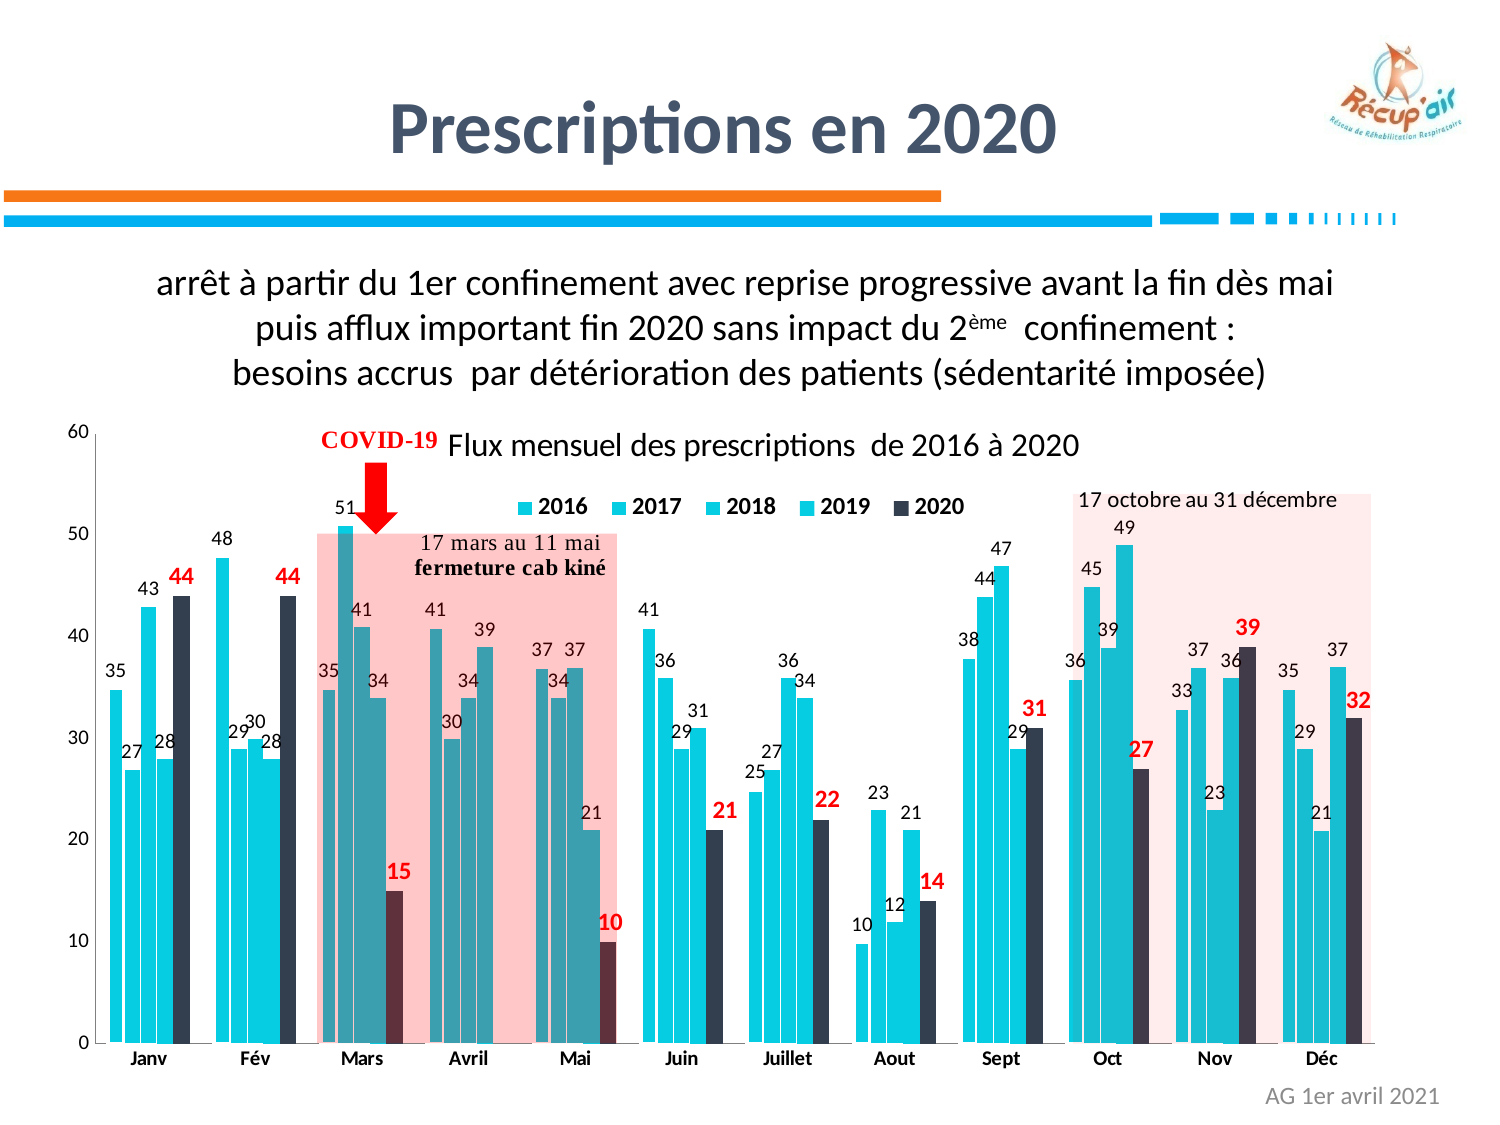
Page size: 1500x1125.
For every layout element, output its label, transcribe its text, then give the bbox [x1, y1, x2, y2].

text_box arrêt à partir du 1er confinement avec reprise progressive avant la fin dès mai puis afflux important fin 2020 sans impact du 2ème confinement : besoins accrus par détérioration des patients (sédentarité imposée) [77, 250, 1423, 401]
title Prescriptions en 2020 [29, 35, 1418, 223]
chart [3, 419, 1382, 1125]
text_box [3, 214, 1153, 228]
text_box [3, 189, 29, 203]
footer AG 1er avril 2021 [1382, 1065, 1500, 1125]
picture [1324, 35, 1470, 153]
